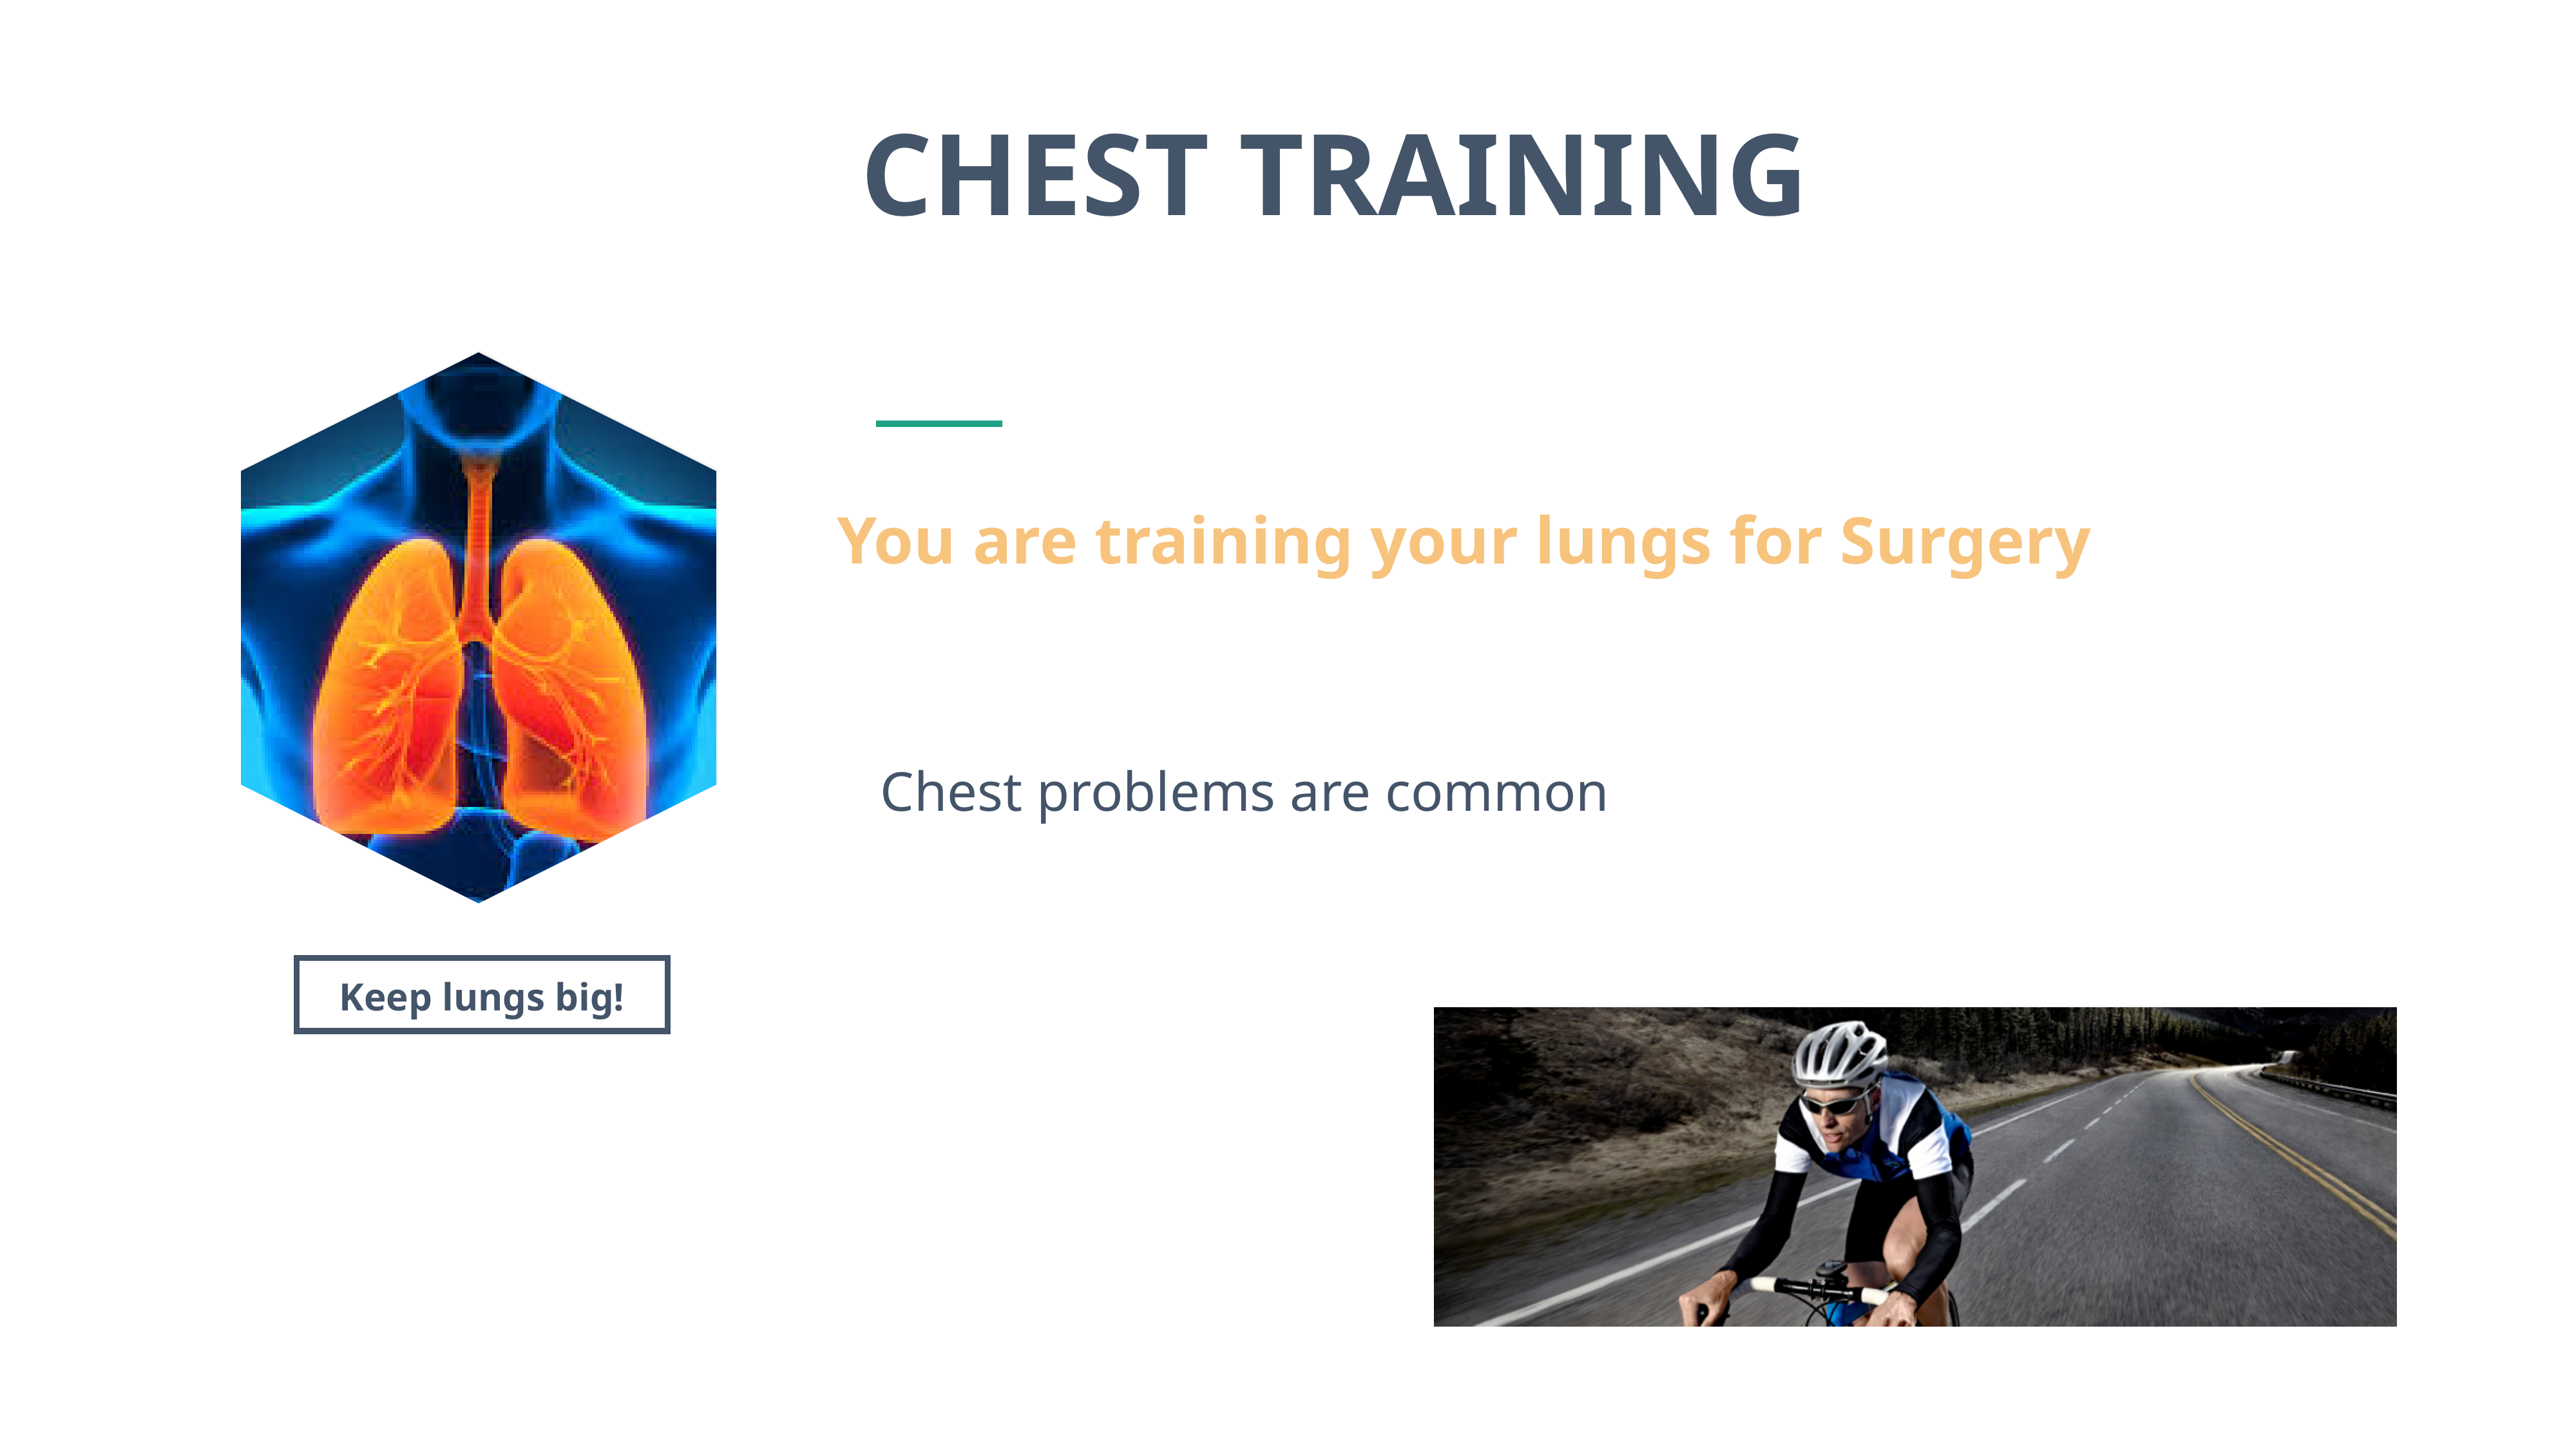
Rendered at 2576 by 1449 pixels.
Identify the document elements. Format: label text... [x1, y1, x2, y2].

text_box Keep lungs big! [329, 969, 634, 1023]
picture [1434, 1007, 2397, 1327]
text_box Chest problems are common [857, 691, 2376, 895]
text_box [296, 957, 668, 1032]
text_box [716, 468, 719, 786]
picture [241, 352, 716, 904]
text_box CHEST TRAINING [851, 98, 1818, 378]
text_box [474, 349, 485, 352]
text_box You are training your lungs for Surgery [827, 495, 2103, 582]
